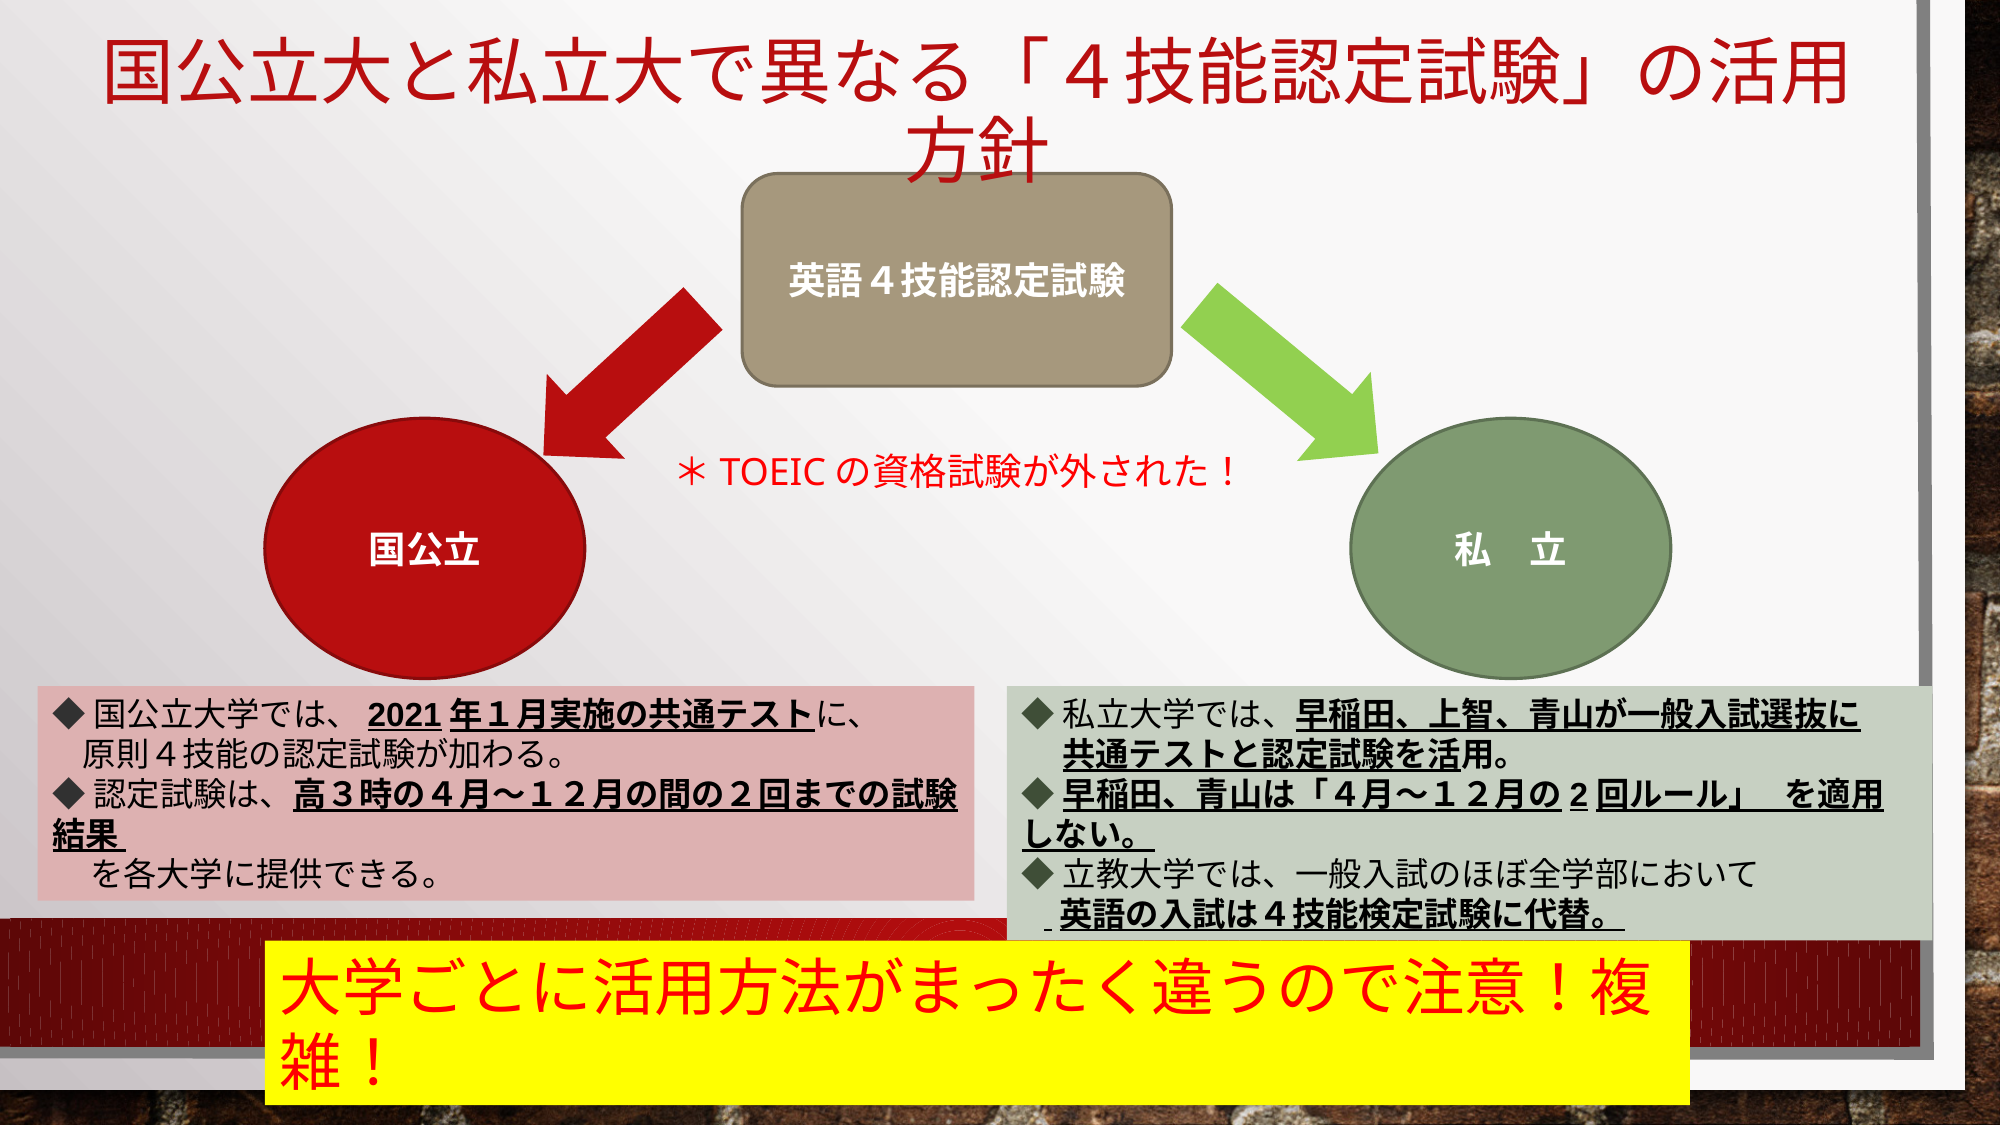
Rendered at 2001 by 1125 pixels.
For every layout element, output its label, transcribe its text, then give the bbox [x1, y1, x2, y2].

text_box ◆私立大学では、早稲田、上智、青山が一般入試選抜に 共通テストと認定試験を活用。 ◆早稲田、青山は「４月～１２月の2回ルール」 を適用しない。 ◆立教大学では、一般入試のほぼ全学部において 英語の入試は４技能検定試験に代替。 [1006, 685, 1933, 941]
title 国公立大と私立大で異なる「４技能認定試験」の活用方針 [61, 33, 1894, 196]
text_box ◆国公立大学では、2021年１月実施の共通テストに、 原則４技能の認定試験が加わる。 ◆認定試験は、高３時の４月～１２月の間の２回までの試験結果 を各大学に提供できる。 [37, 685, 975, 901]
text_box 大学ごとに活用方法がまったく違うので注意！複雑！ [264, 940, 1690, 1106]
picture [0, 0, 2000, 1125]
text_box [264, 173, 1671, 679]
